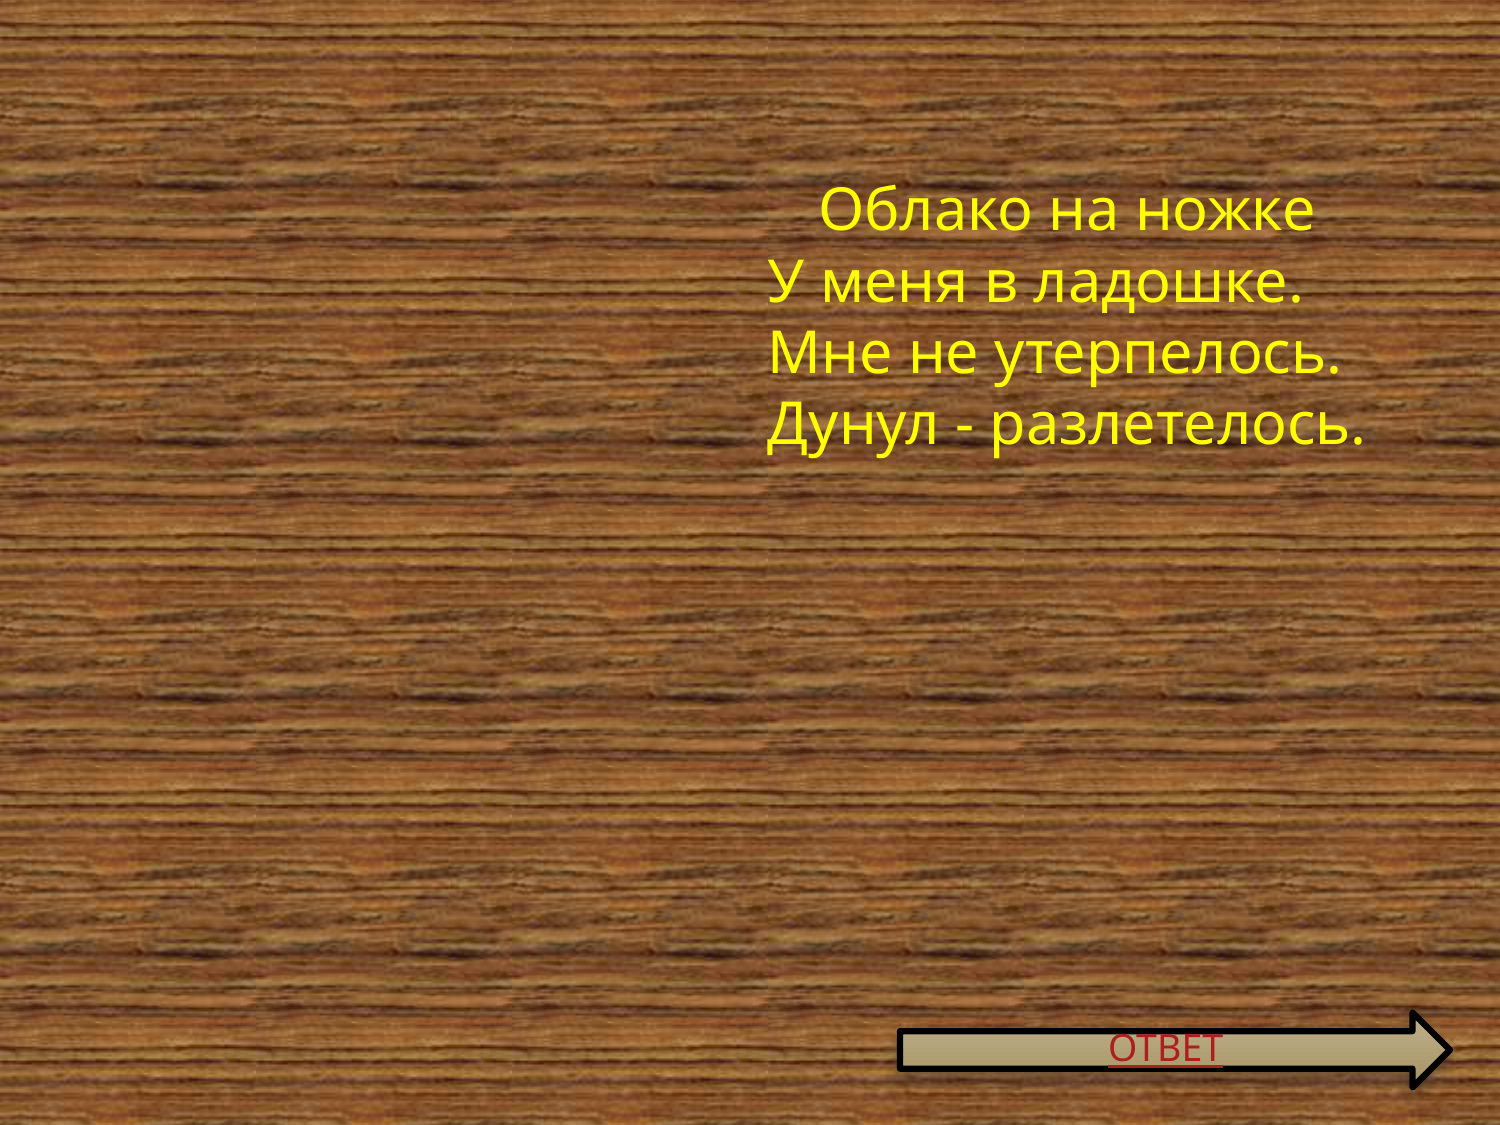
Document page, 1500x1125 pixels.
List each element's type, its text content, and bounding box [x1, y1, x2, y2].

text_box ОТВЕТ [900, 1012, 1450, 1088]
list Облако на ножке У меня в ладошке. Мне не утерпелось. Дунул - разлетелось. [703, 164, 1415, 566]
picture [0, 0, 1500, 1125]
